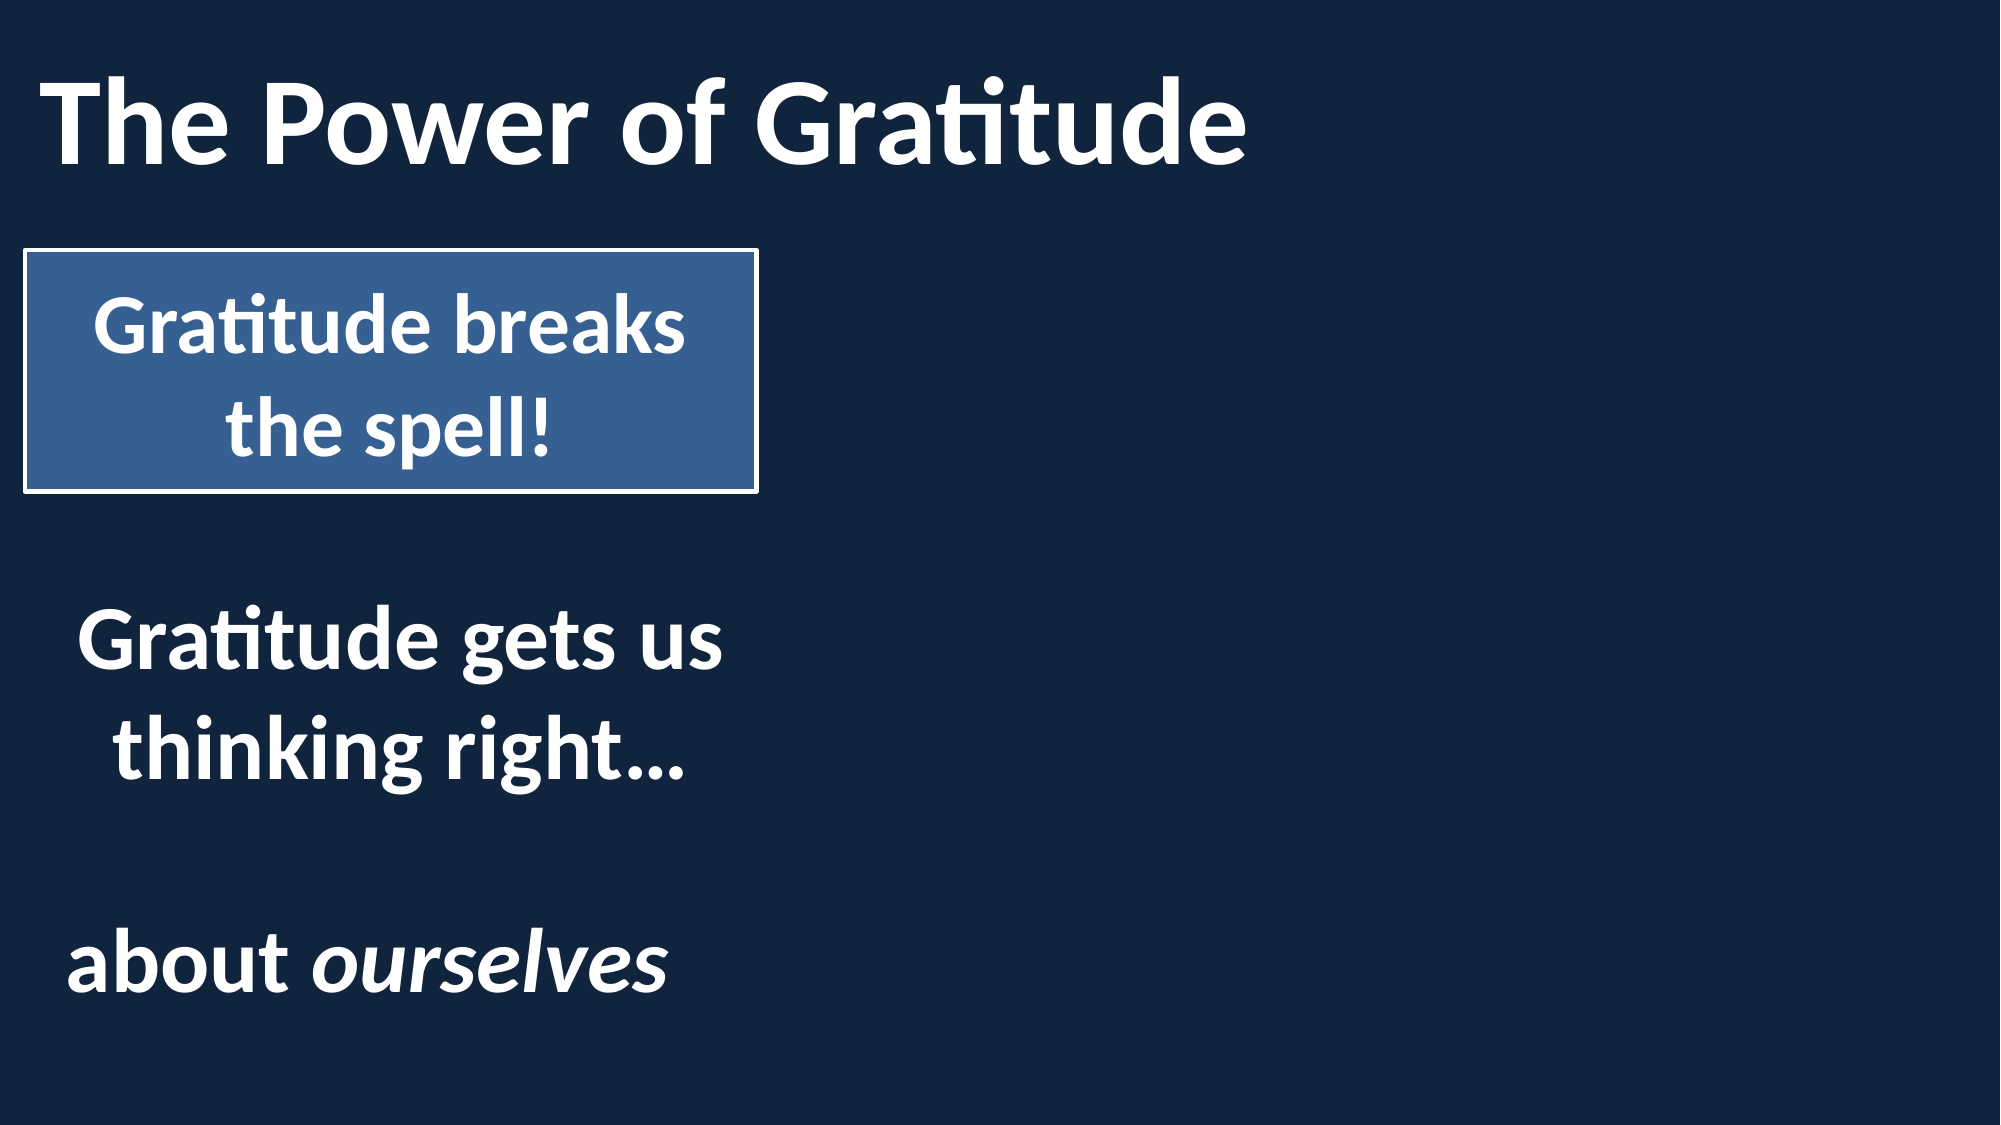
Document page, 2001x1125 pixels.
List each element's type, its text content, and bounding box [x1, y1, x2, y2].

text_box The Power of Gratitude [24, 20, 1400, 209]
text_box about ourselves [0, 862, 791, 1050]
text_box Gratitude gets us thinking right… [32, 564, 769, 811]
text_box Gratitude breaks the spell! [23, 248, 759, 494]
